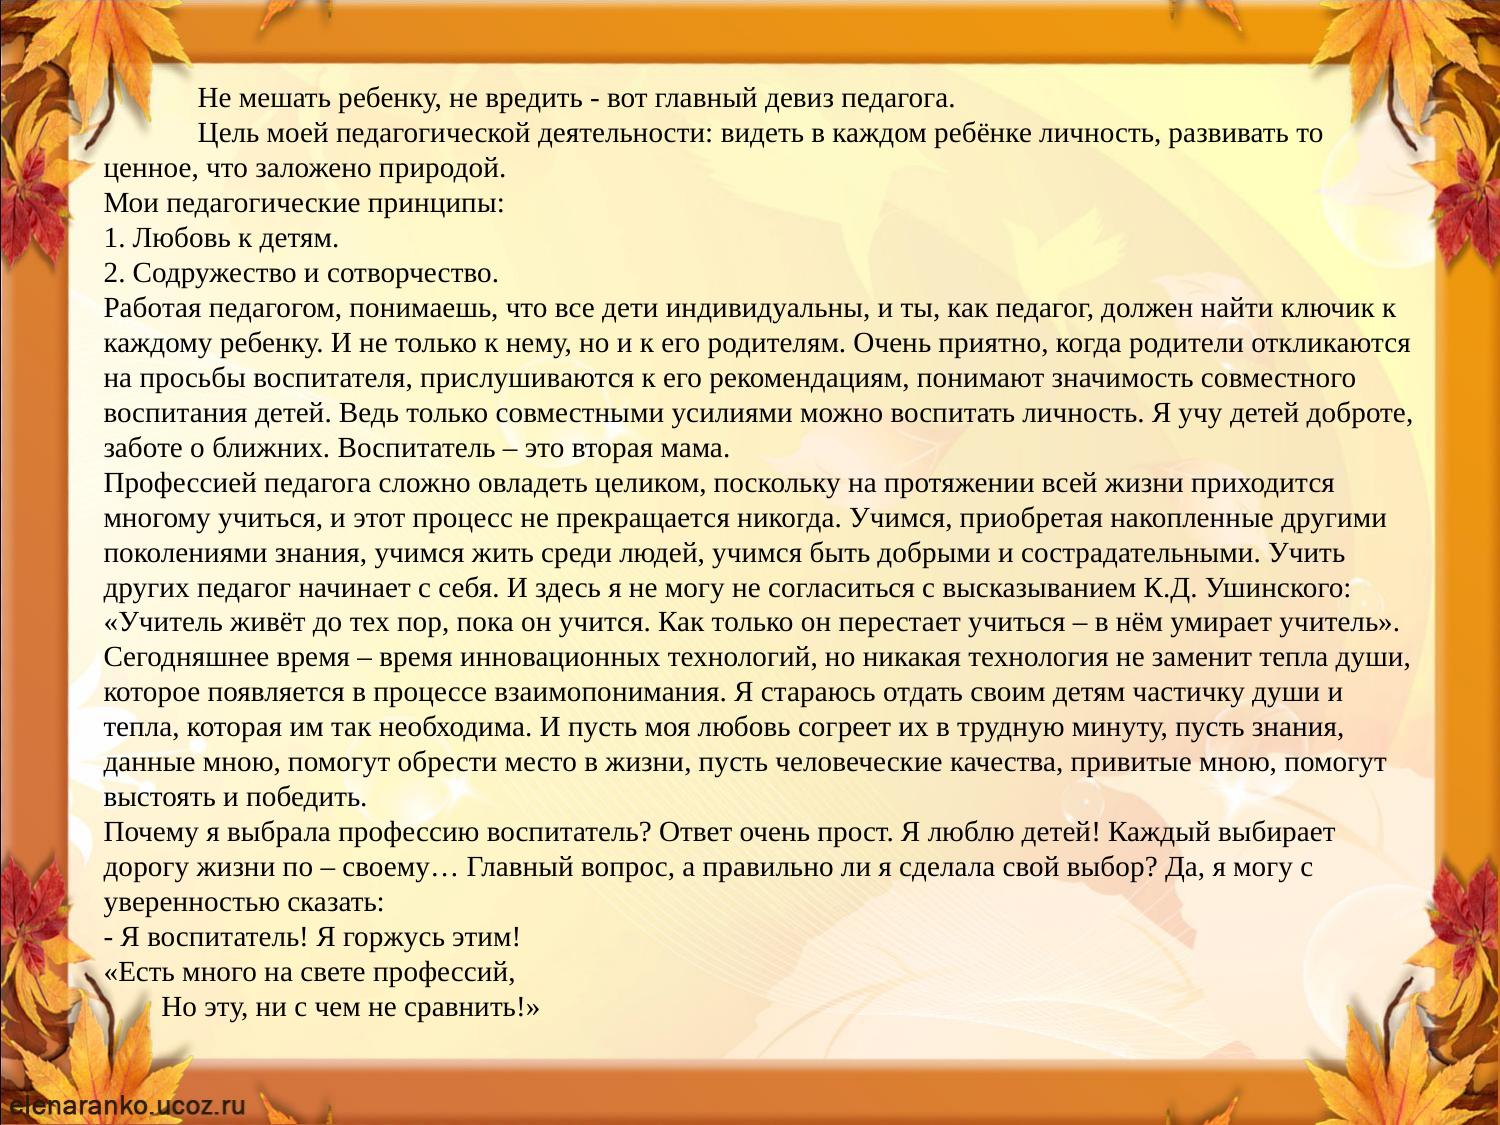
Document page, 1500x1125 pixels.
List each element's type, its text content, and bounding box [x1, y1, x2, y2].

picture [0, 0, 1500, 1125]
title Не мешать ребенку, не вредить - вот главный девиз педагога. Цель моей педагогической деятельности: видеть в каждом ребёнке личность, развивать то ценное, что заложено природой. Мои педагогические принципы: 1. Любовь к детям. 2. Содружество и сотворчество. Работая педагогом, понимаешь, что все дети индивидуальны, и ты, как педагог, должен найти ключик к каждому ребенку. И не только к нему, но и к его родителям. Очень приятно, когда родители откликаются на просьбы воспитателя, прислушиваются к его рекомендациям, понимают значимость совместного воспитания детей. Ведь только совместными усилиями можно воспитать личность. Я учу детей доброте, заботе о ближних. Воспитатель – это вторая мама. Профессией педагога сложно овладеть целиком, поскольку на протяжении всей жизни приходится многому учиться, и этот процесс не прекращается никогда. Учимся, приобретая накопленные другими поколениями знания, учимся жить среди людей, учимся быть добрыми и сострадательными. Учить других педагог начинает с себя. И здесь я не могу не согласиться с высказыванием К.Д. Ушинского: «Учитель живёт до тех пор, пока он учится. Как только он перестает учиться – в нём умирает учитель». Сегодняшнее время – время инновационных технологий, но никакая технология не заменит тепла души, которое появляется в процессе взаимопонимания. Я стараюсь отдать своим детям частичку души и тепла, которая им так необходима. И пусть моя любовь согреет их в трудную минуту, пусть знания, данные мною, помогут обрести место в жизни, пусть человеческие качества, привитые мною, помогут выстоять и победить. Почему я выбрала профессию воспитатель? Ответ очень прост. Я люблю детей! Каждый выбирает дорогу жизни по – своему… Главный вопрос, а правильно ли я сделала свой выбор? Да, я могу с уверенностью сказать: - Я воспитатель! Я горжусь этим! «Есть много на свете профессий, Но эту, ни с чем не сравнить!» [88, 54, 1439, 243]
